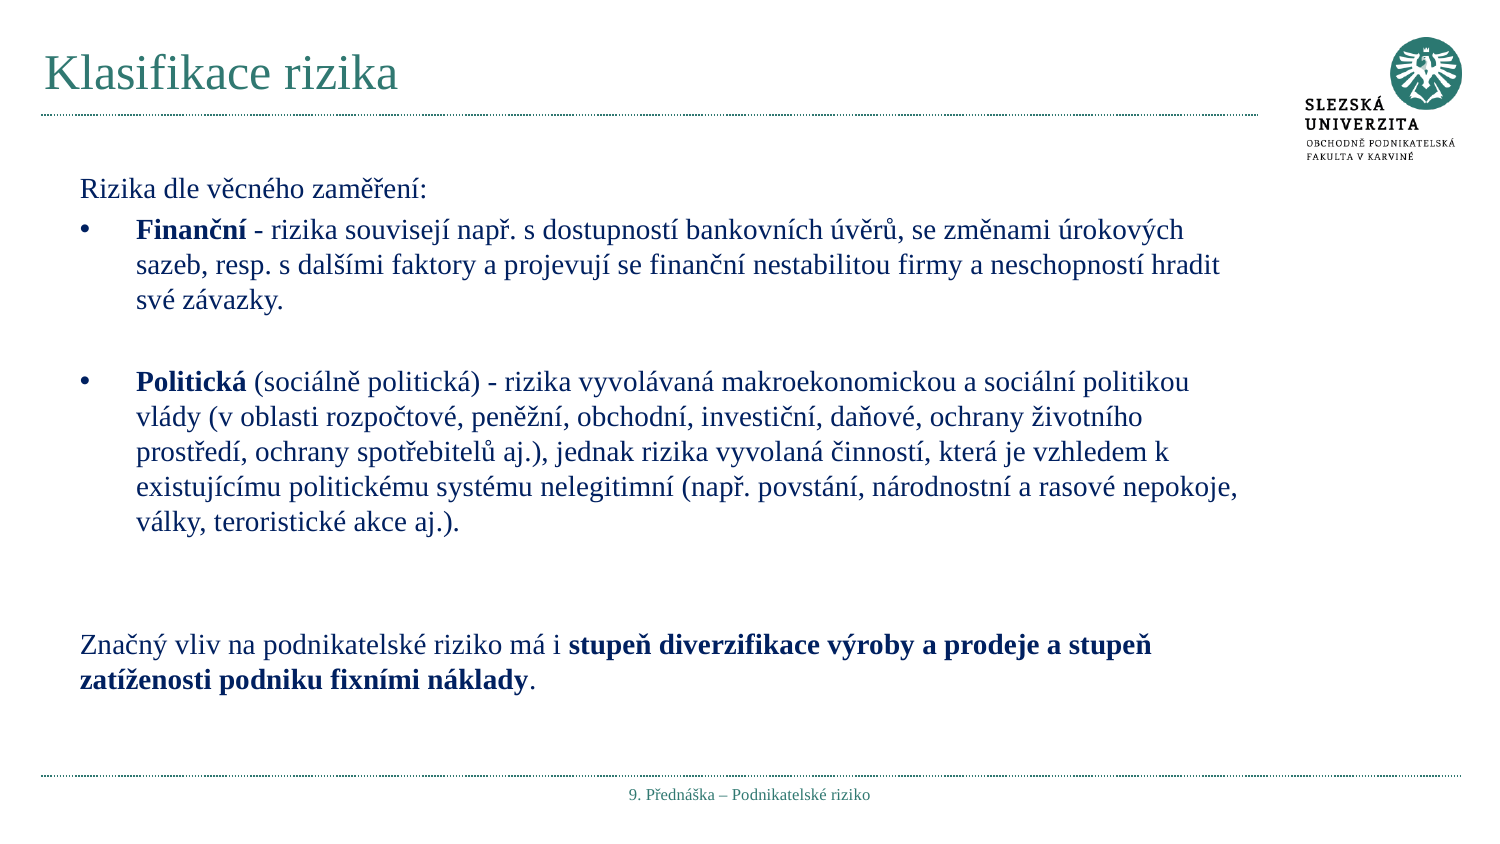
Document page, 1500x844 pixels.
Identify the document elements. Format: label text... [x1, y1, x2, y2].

picture [1305, 37, 1462, 160]
text_box 9. Přednáška – Podnikatelské riziko [442, 776, 1058, 811]
title Klasifikace rizika [29, 32, 668, 116]
text_box Rizika dle věcného zaměření: Finanční - rizika souvisejí např. s dostupností bankovních úvěrů, se změnami úrokových sazeb, resp. s dalšími faktory a projevují se finanční nestabilitou firmy a neschopností hradit své závazky. Politická (sociálně politická) - rizika vyvolávaná makroekonomickou a sociální politikou vlády (v oblasti rozpočtové, peněžní, obchodní, investiční, daňové, ochrany životního prostředí, ochrany spotřebitelů aj.), jednak rizika vyvolaná činností, která je vzhledem k existujícímu politickému systému nelegitimní (např. povstání, národnostní a rasové nepokoje, války, teroristické akce aj.). Značný vliv na podnikatelské riziko má i stupeň diverzifikace výroby a prodeje a stupeň zatíženosti podniku fixními náklady. [64, 161, 1270, 778]
